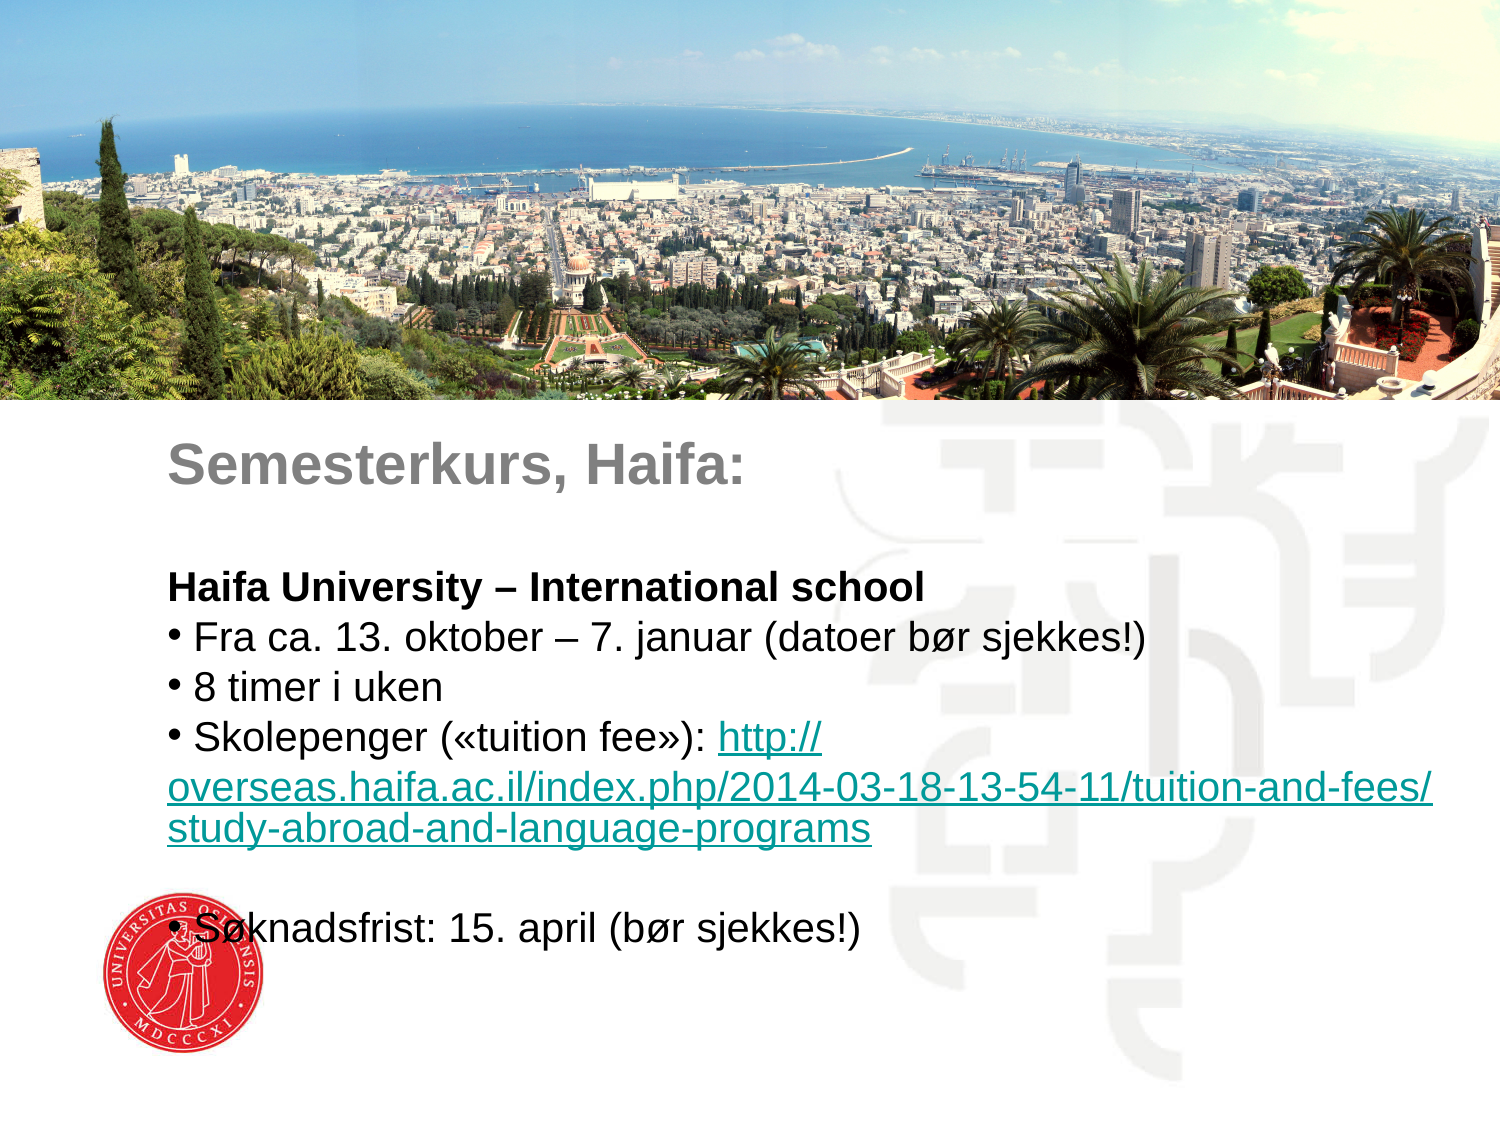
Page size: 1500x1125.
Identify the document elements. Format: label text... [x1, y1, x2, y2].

text_box Semesterkurs, Haifa: [152, 408, 1415, 504]
picture [0, 0, 1500, 1125]
text_box Haifa University – International school Fra ca. 13. oktober – 7. januar (datoer bør sjekkes!) 8 timer i uken Skolepenger («tuition fee»): http://overseas.haifa.ac.il/index.php/2014-03-18-13-54-11/tuition-and-fees/study-abroad-and-language-programs Søknadsfrist: 15. april (bør sjekkes!) [152, 597, 1465, 917]
